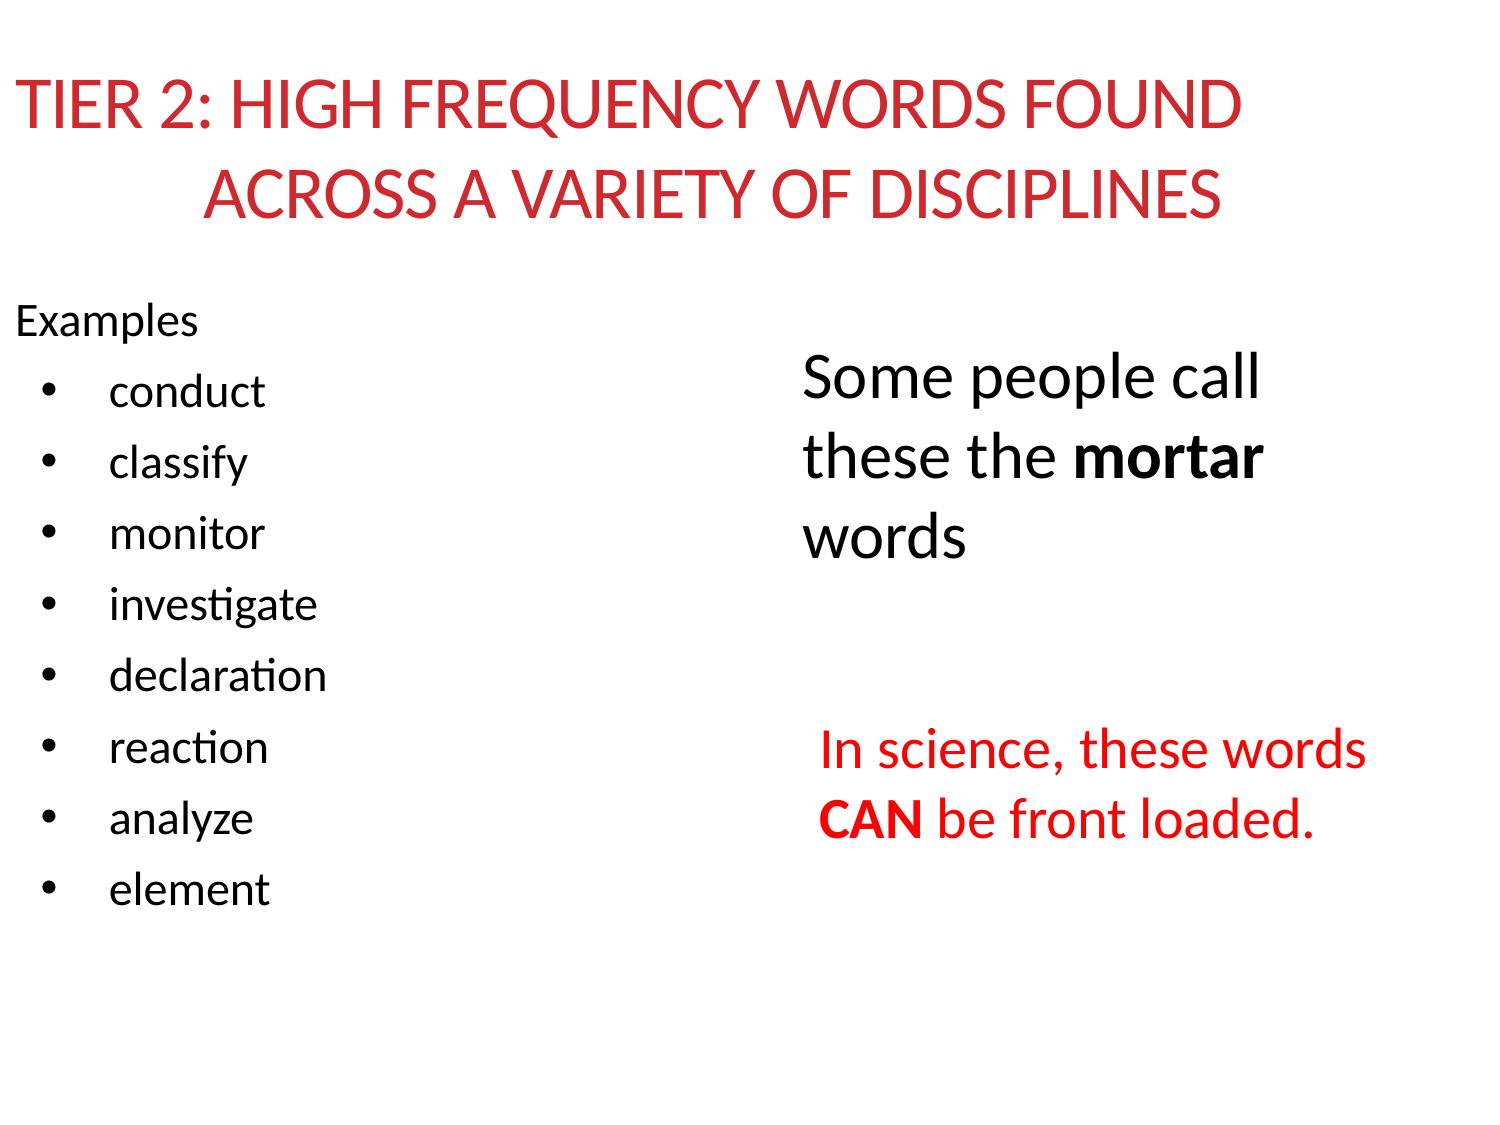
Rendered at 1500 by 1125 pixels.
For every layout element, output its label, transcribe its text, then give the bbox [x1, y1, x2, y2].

list Examples conduct classify monitor investigate declaration reaction analyze element [0, 287, 776, 931]
text_box Some people call these the mortar words [787, 324, 1338, 580]
text_box In science, these words CAN be front loaded. [804, 703, 1436, 858]
title Tier 2: High frequency words found across a variety of disciplines [0, 0, 1473, 242]
